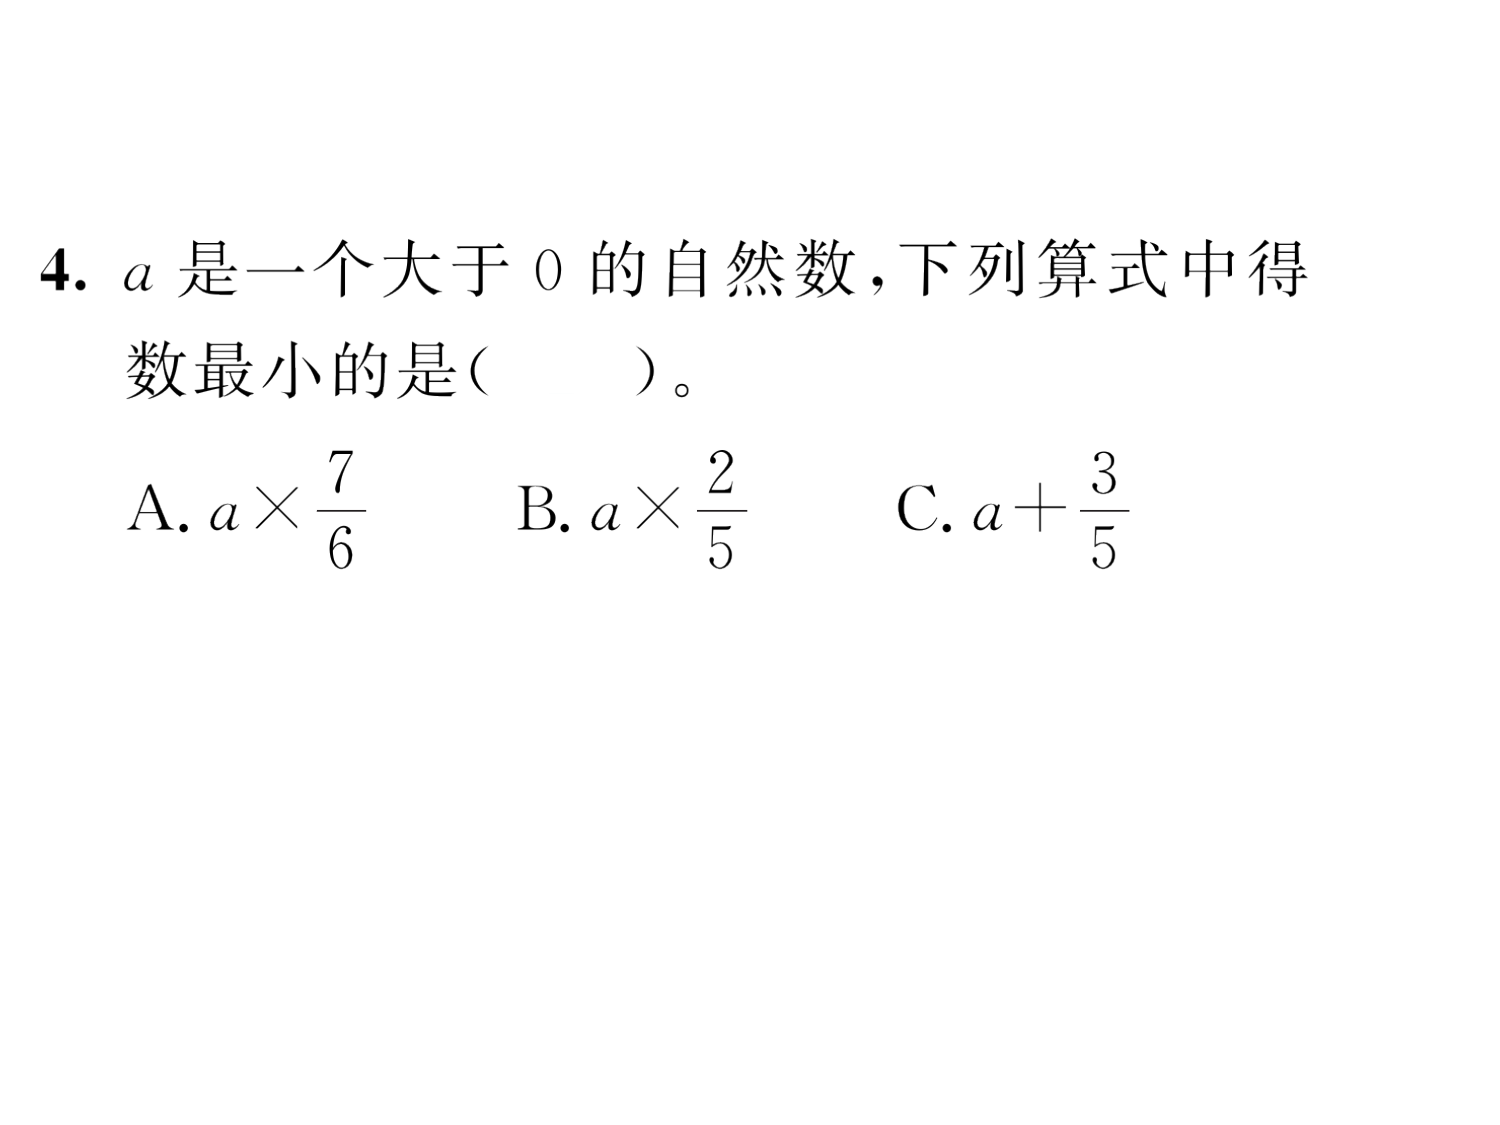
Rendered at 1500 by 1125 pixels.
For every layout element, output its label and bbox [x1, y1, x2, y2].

picture [35, 177, 1453, 591]
